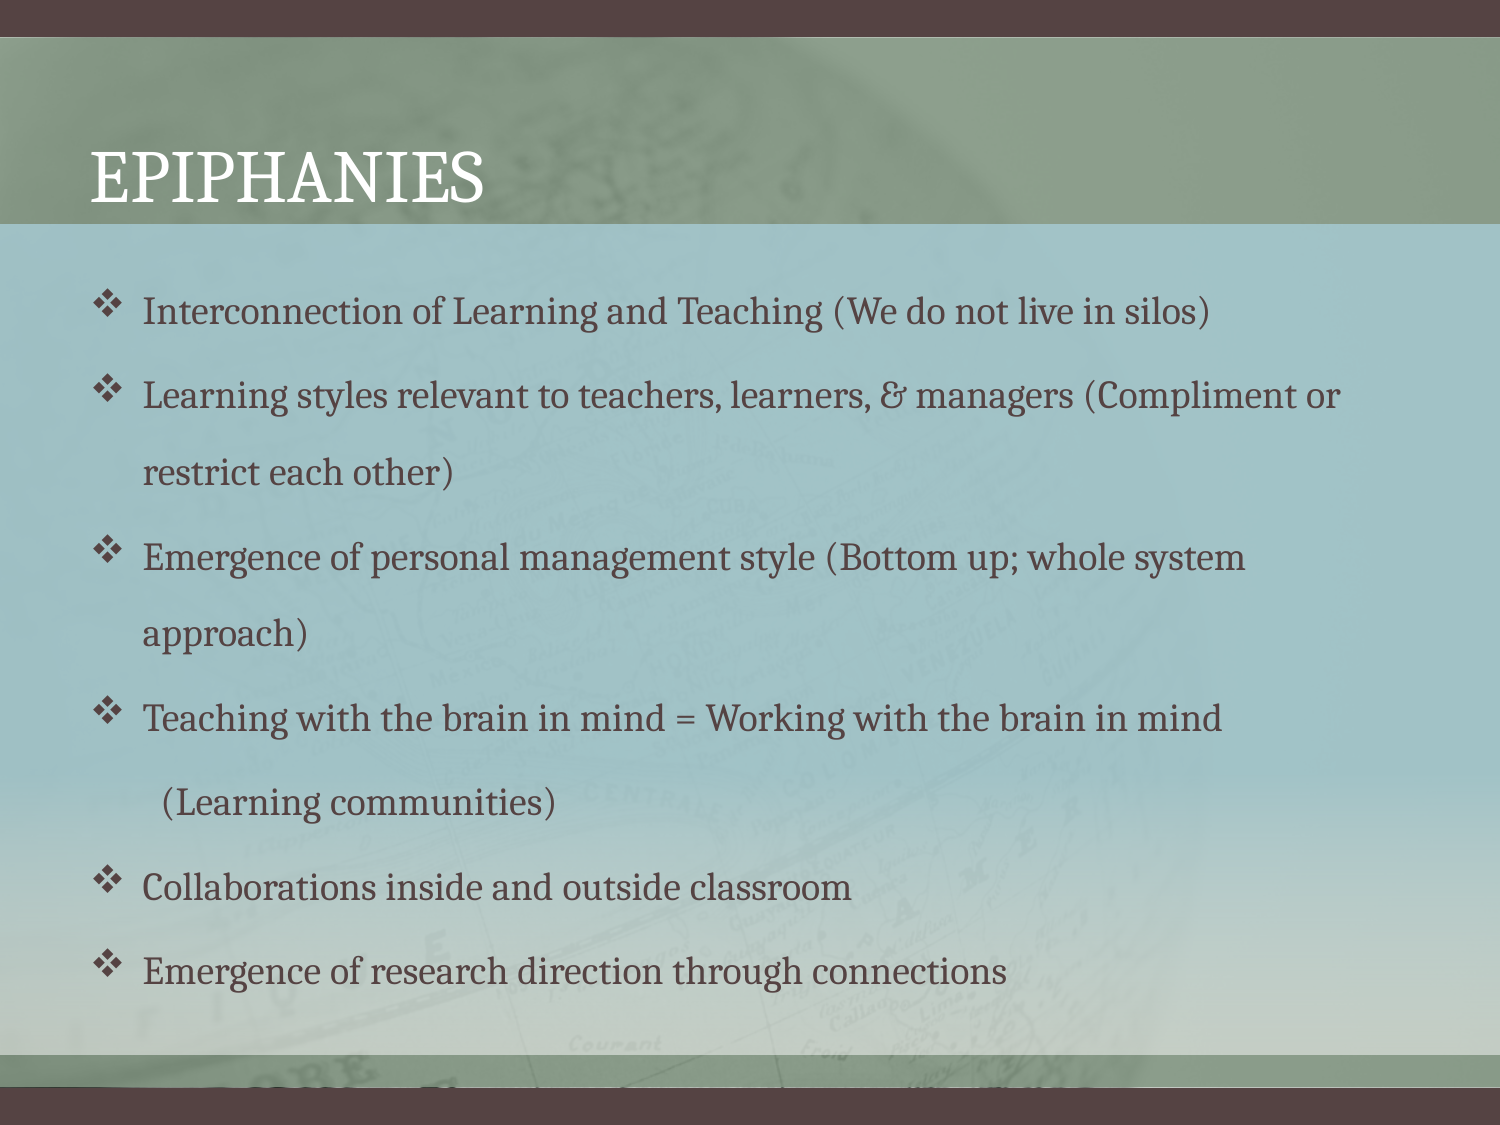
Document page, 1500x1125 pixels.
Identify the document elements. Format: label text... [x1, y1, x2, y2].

title epiphanies [75, 37, 1425, 225]
list Interconnection of Learning and Teaching (We do not live in silos) Learning styles relevant to teachers, learners, & managers (Compliment or restrict each other) Emergence of personal management style (Bottom up; whole system approach) Teaching with the brain in mind = Working with the brain in mind (Learning communities) Collaborations inside and outside classroom Emergence of research direction through connections [75, 248, 1425, 1005]
